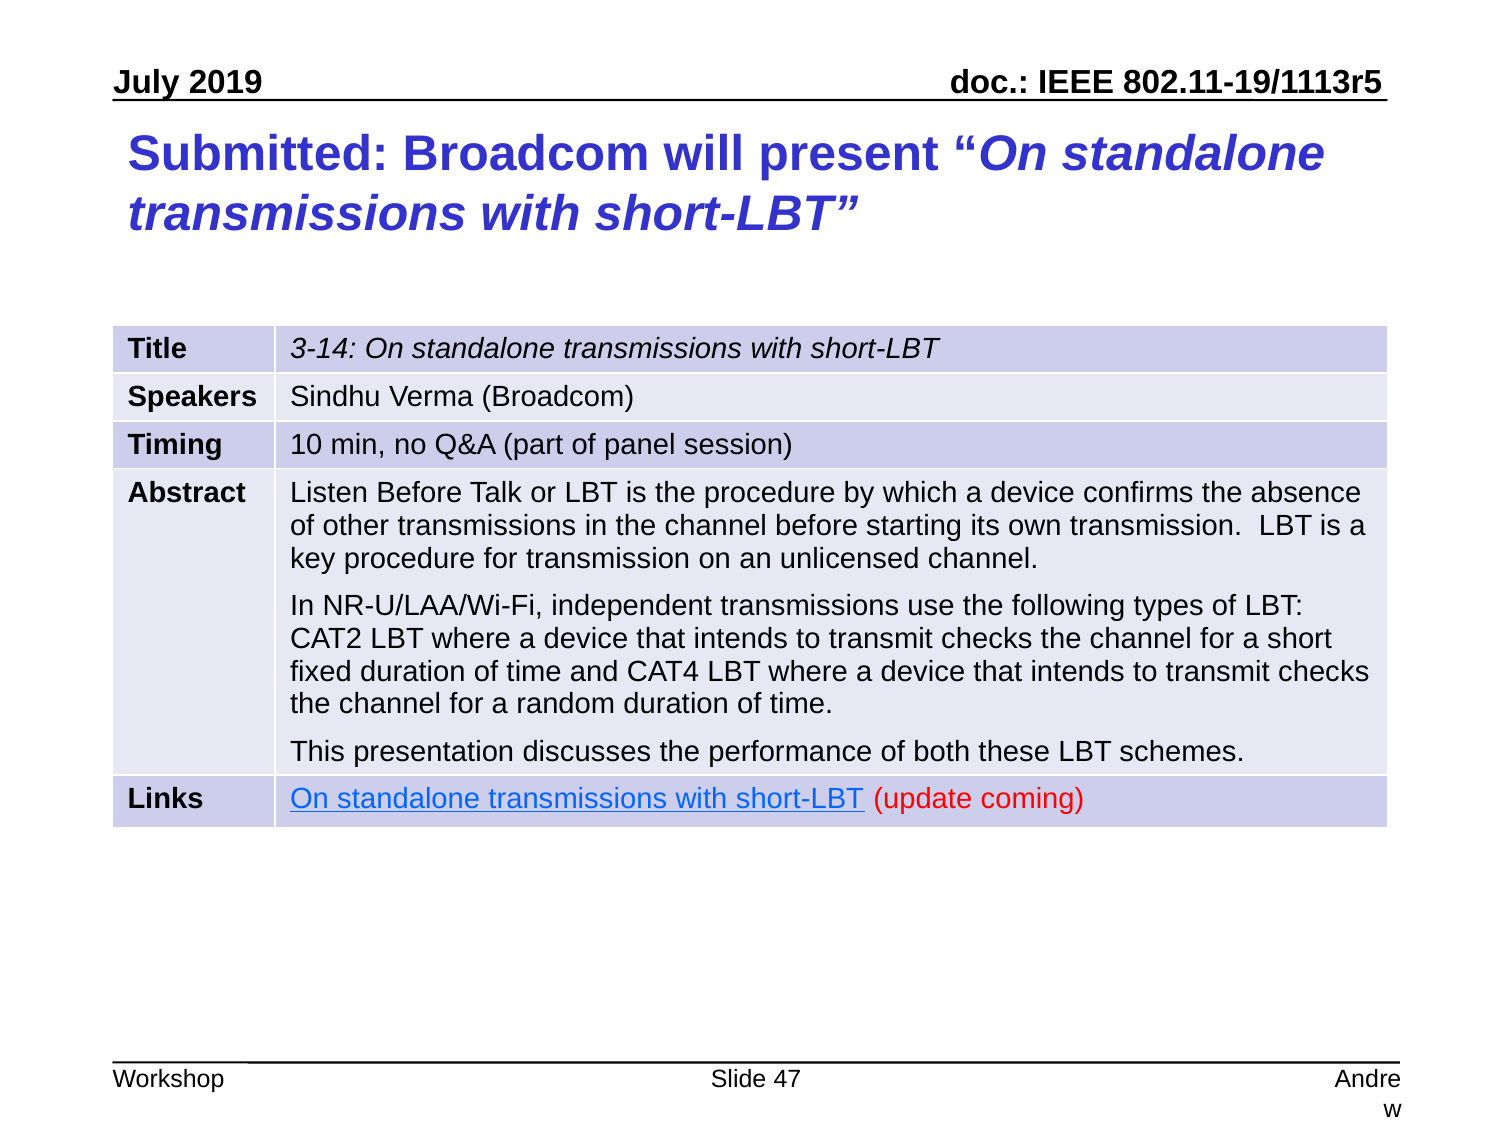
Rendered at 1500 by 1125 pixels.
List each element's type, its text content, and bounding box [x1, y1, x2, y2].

slide_number Slide 47 [709, 1061, 803, 1093]
table_cell Speakers [113, 374, 274, 420]
footer Andrew Myles, Cisco [1320, 1061, 1402, 1093]
title Submitted: Broadcom will present “On standalone transmissions with short-LBT” [112, 112, 1388, 288]
table_cell 10 min, no Q&A (part of panel session) [276, 422, 1387, 468]
table_cell Timing [113, 422, 274, 468]
table_cell Sindhu Verma (Broadcom) [276, 374, 1387, 420]
table_cell Links [113, 776, 274, 827]
table_cell Abstract [113, 469, 274, 774]
table_header 3-14: On standalone transmissions with short-LBT [276, 326, 1387, 372]
table_header Title [113, 326, 274, 372]
table_cell On standalone transmissions with short-LBT (update coming) [276, 776, 1387, 827]
table_cell Listen Before Talk or LBT is the procedure by which a device confirms the absence of other transmissions in the channel before starting its own transmission. LBT is a key procedure for transmission on an unlicensed channel. In NR-U/LAA/Wi-Fi, independent transmissions use the following types of LBT: CAT2 LBT where a device that intends to transmit checks the channel for a short fixed duration of time and CAT4 LBT where a device that intends to transmit checks the channel for a random duration of time. This presentation discusses the performance of both these LBT schemes. [276, 469, 1387, 774]
